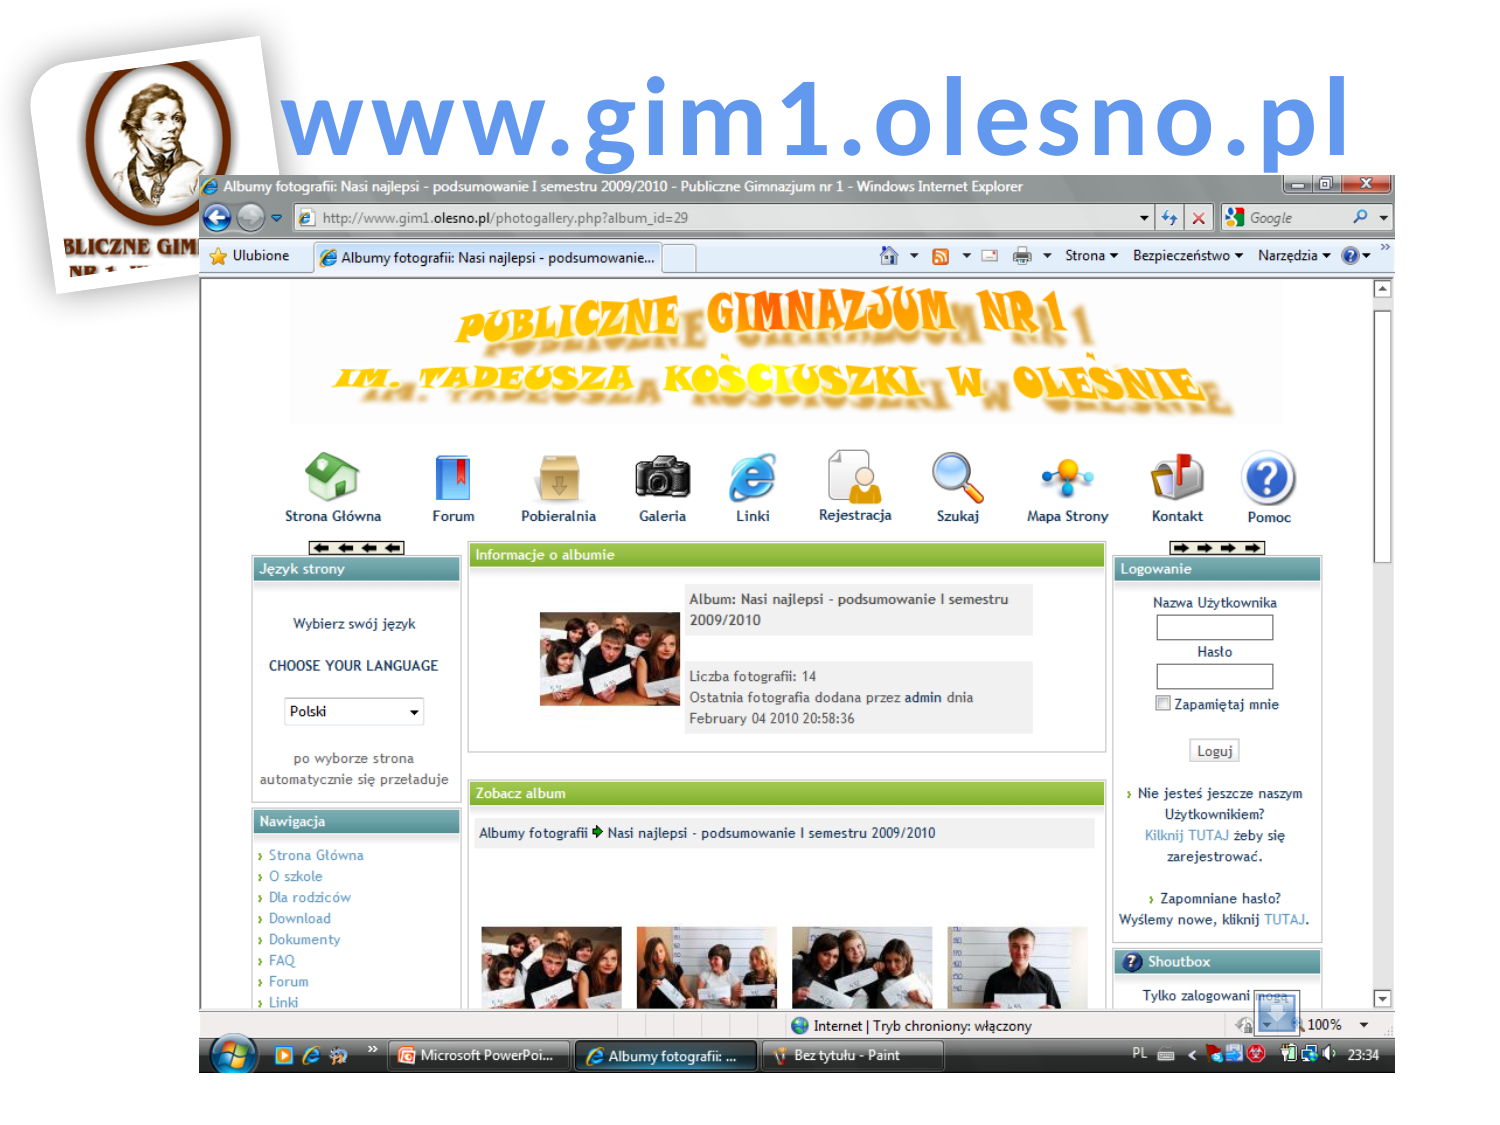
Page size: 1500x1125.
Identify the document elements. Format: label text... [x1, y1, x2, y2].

text_box www.gim1.olesno.pl [265, 35, 1369, 173]
picture [46, 53, 1395, 1073]
